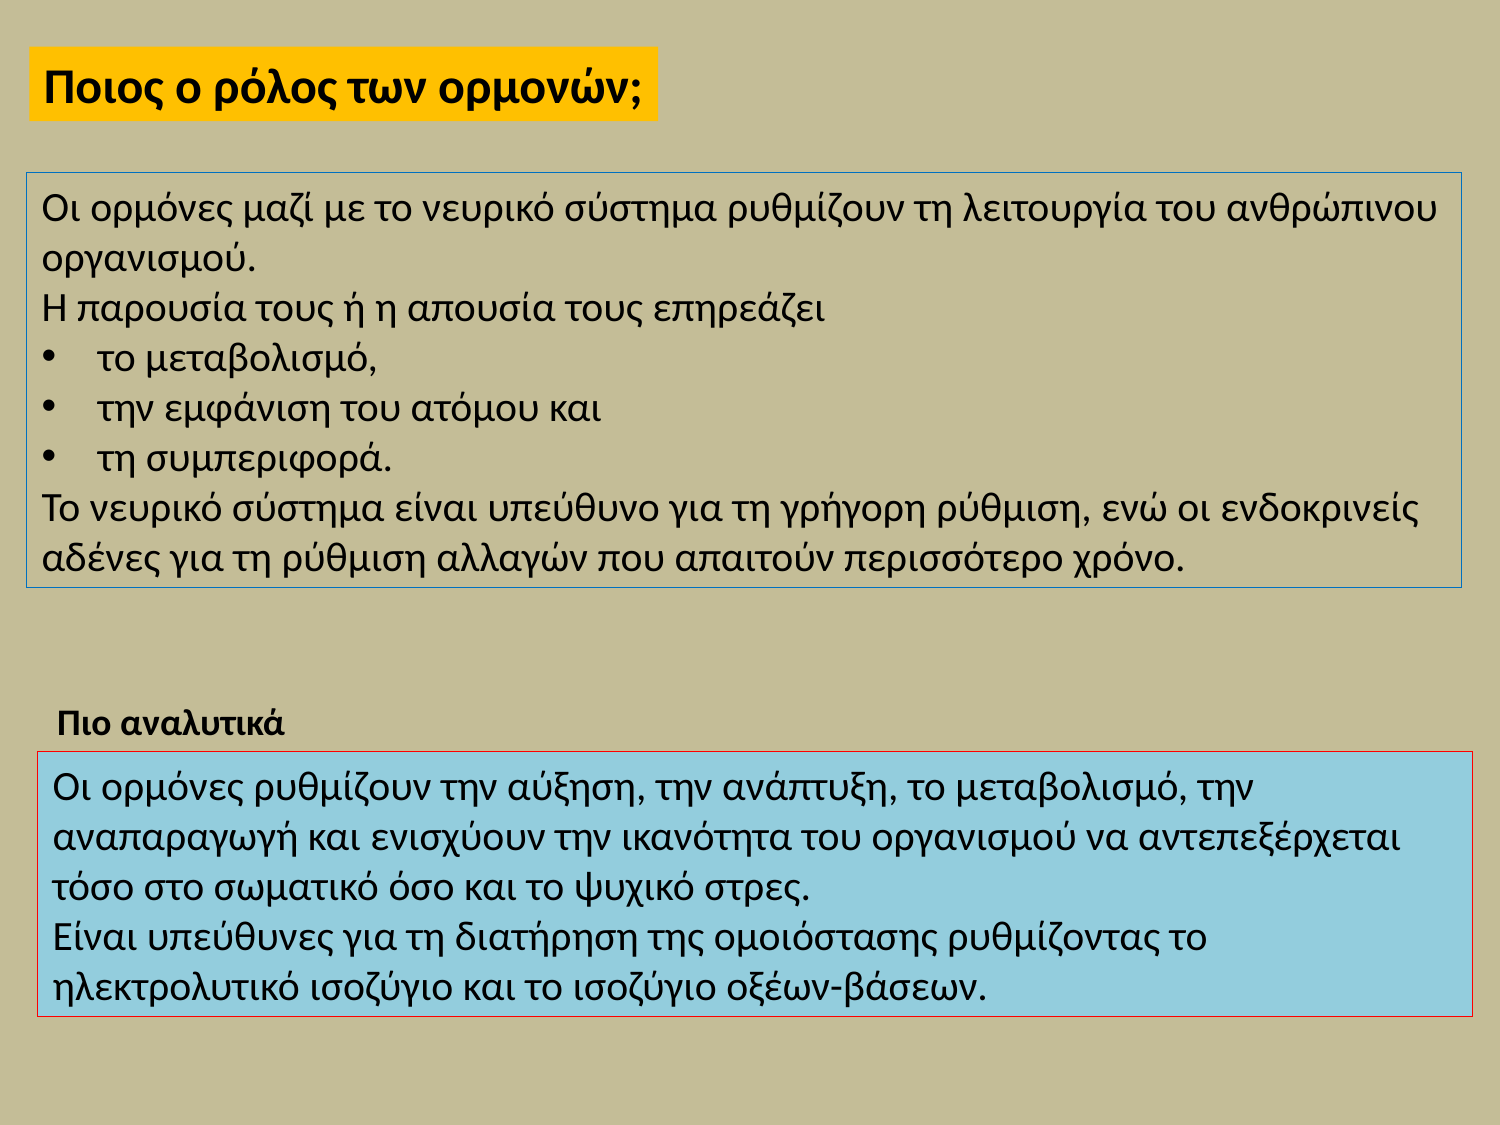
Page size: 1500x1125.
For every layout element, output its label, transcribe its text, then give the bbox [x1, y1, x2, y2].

text_box Οι ορμόνες μαζί με το νευρικό σύστημα ρυθμίζουν τη λειτουργία του ανθρώπινου οργανισμού. Η παρουσία τους ή η απουσία τους επηρεάζει το μεταβολισμό, την εμφάνιση του ατόμου και τη συμπεριφορά. Το νευρικό σύστημα είναι υπεύθυνο για τη γρήγορη ρύθμιση, ενώ οι ενδοκρινείς αδένες για τη ρύθμιση αλλαγών που απαιτούν περισσότερο χρόνο. [26, 172, 1462, 588]
text_box Πιο αναλυτικά [42, 690, 301, 751]
text_box Οι ορμόνες ρυθμίζουν την αύξηση, την ανάπτυξη, το μεταβολισμό, την αναπαραγωγή και ενισχύουν την ικανότητα του οργανισμού να αντεπεξέρχεται τόσο στο σωματικό όσο και το ψυχικό στρες. Είναι υπεύθυνες για τη διατήρηση της ομοιόστασης ρυθμίζοντας το ηλεκτρολυτικό ισοζύγιο και το ισοζύγιο οξέων-βάσεων. [37, 751, 1473, 1017]
text_box Ποιος ο ρόλος των ορμονών; [29, 46, 659, 122]
